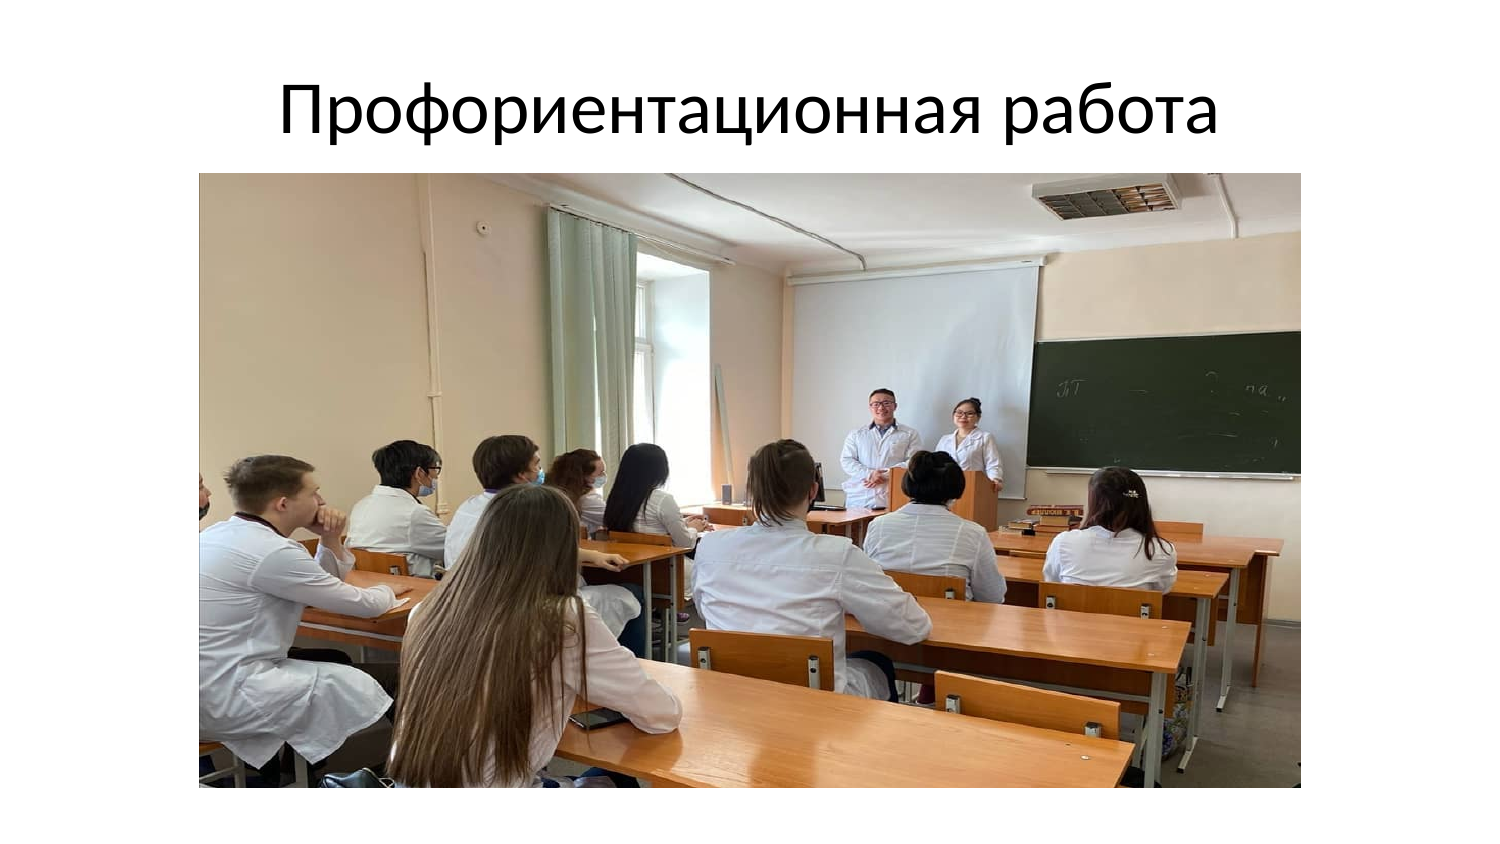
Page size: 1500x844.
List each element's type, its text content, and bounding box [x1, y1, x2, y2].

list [199, 173, 1301, 789]
title Профориентационная работа [75, 33, 1425, 175]
